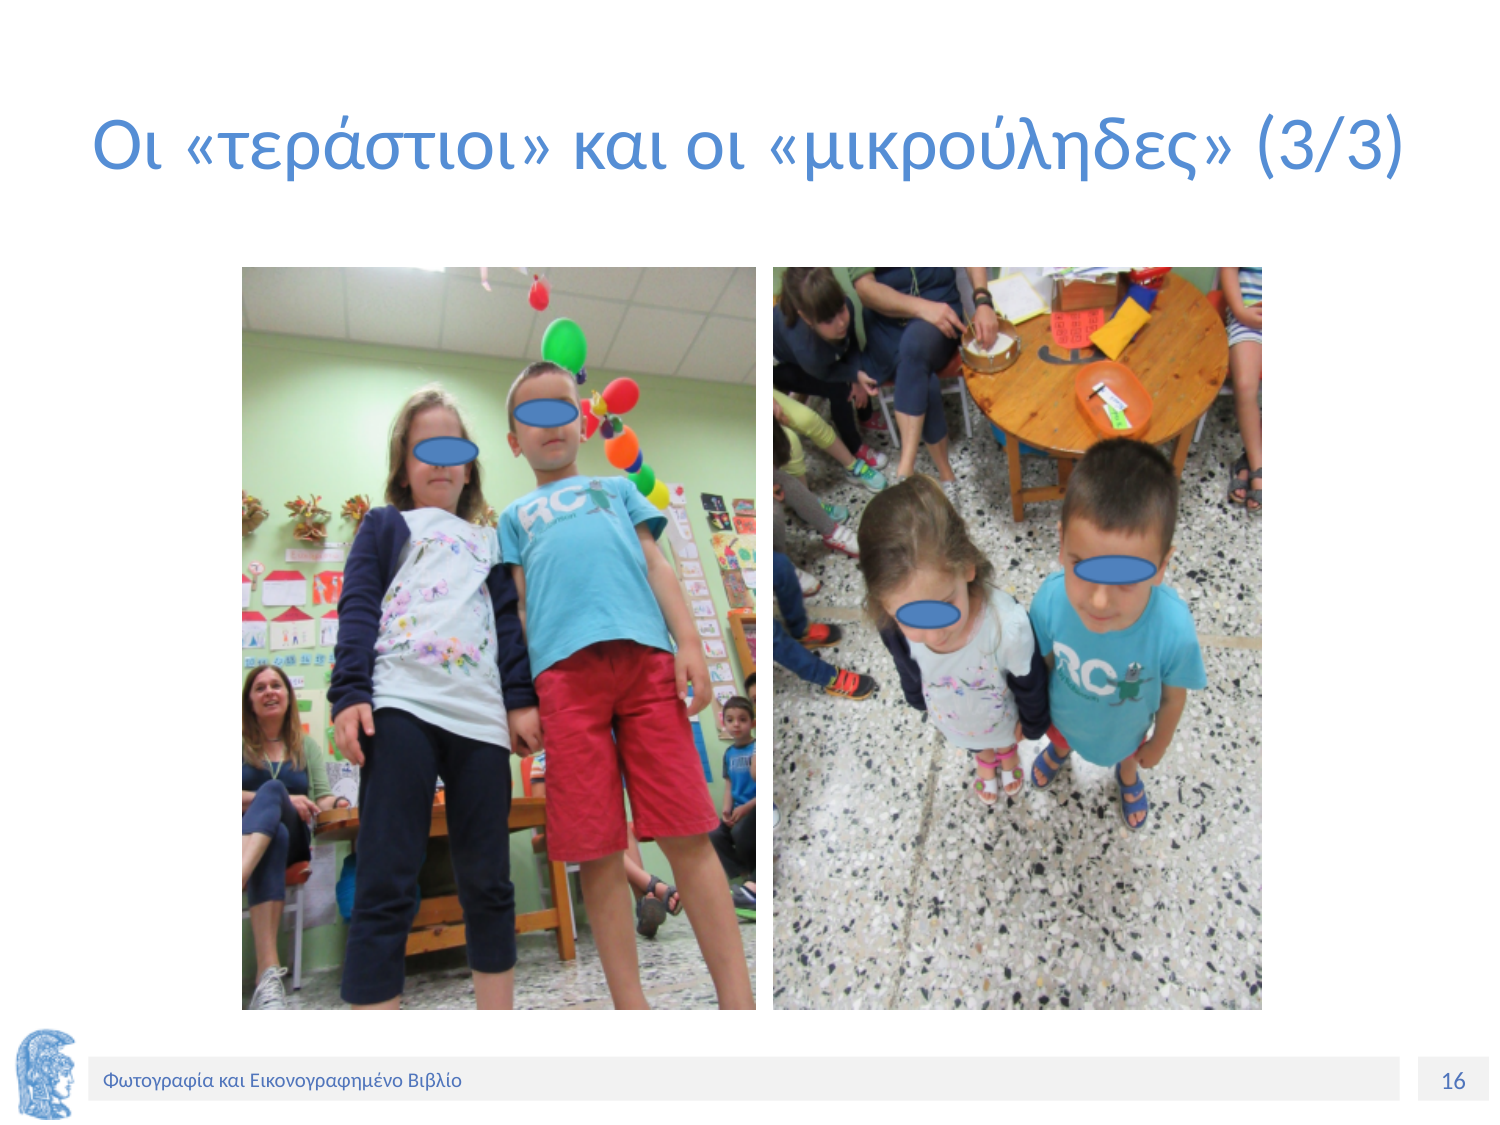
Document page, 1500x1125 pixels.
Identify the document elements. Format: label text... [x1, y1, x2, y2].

title Οι «τεράστιοι» και οι «μικρούληδες» (3/3) [75, 45, 1425, 233]
picture [9, 1026, 81, 1120]
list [241, 266, 756, 1010]
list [773, 266, 1262, 1010]
